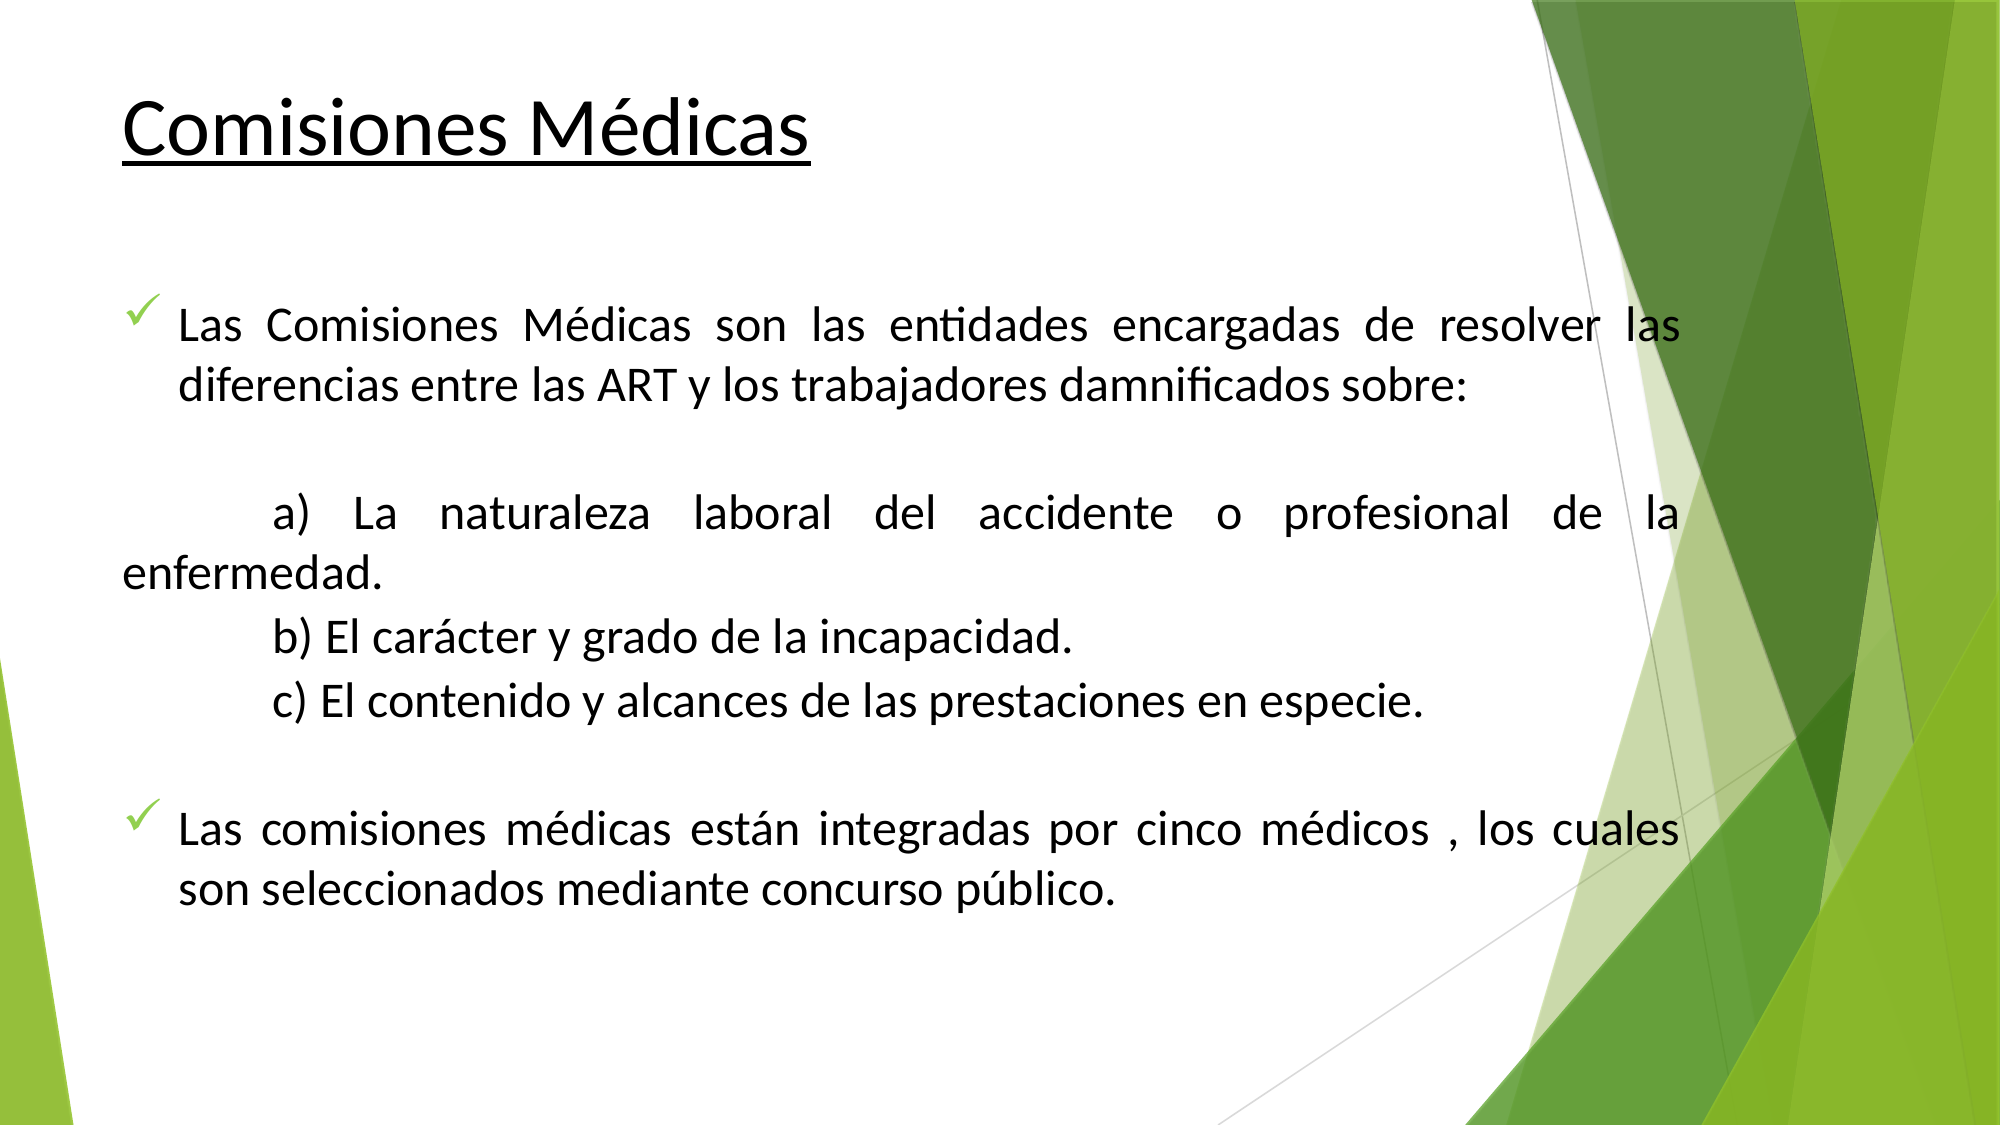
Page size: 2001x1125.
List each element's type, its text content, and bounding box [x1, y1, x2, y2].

text_box Comisiones Médicas [107, 64, 1528, 180]
text_box Las Comisiones Médicas son las entidades encargadas de resolver las diferencias entre las ART y los trabajadores damnificados sobre: a) La naturaleza laboral del accidente o profesional de la enfermedad. b) El carácter y grado de la incapacidad. c) El contenido y alcances de las prestaciones en especie. Las comisiones médicas están integradas por cinco médicos , los cuales son seleccionados mediante concurso público. [107, 283, 1697, 1035]
